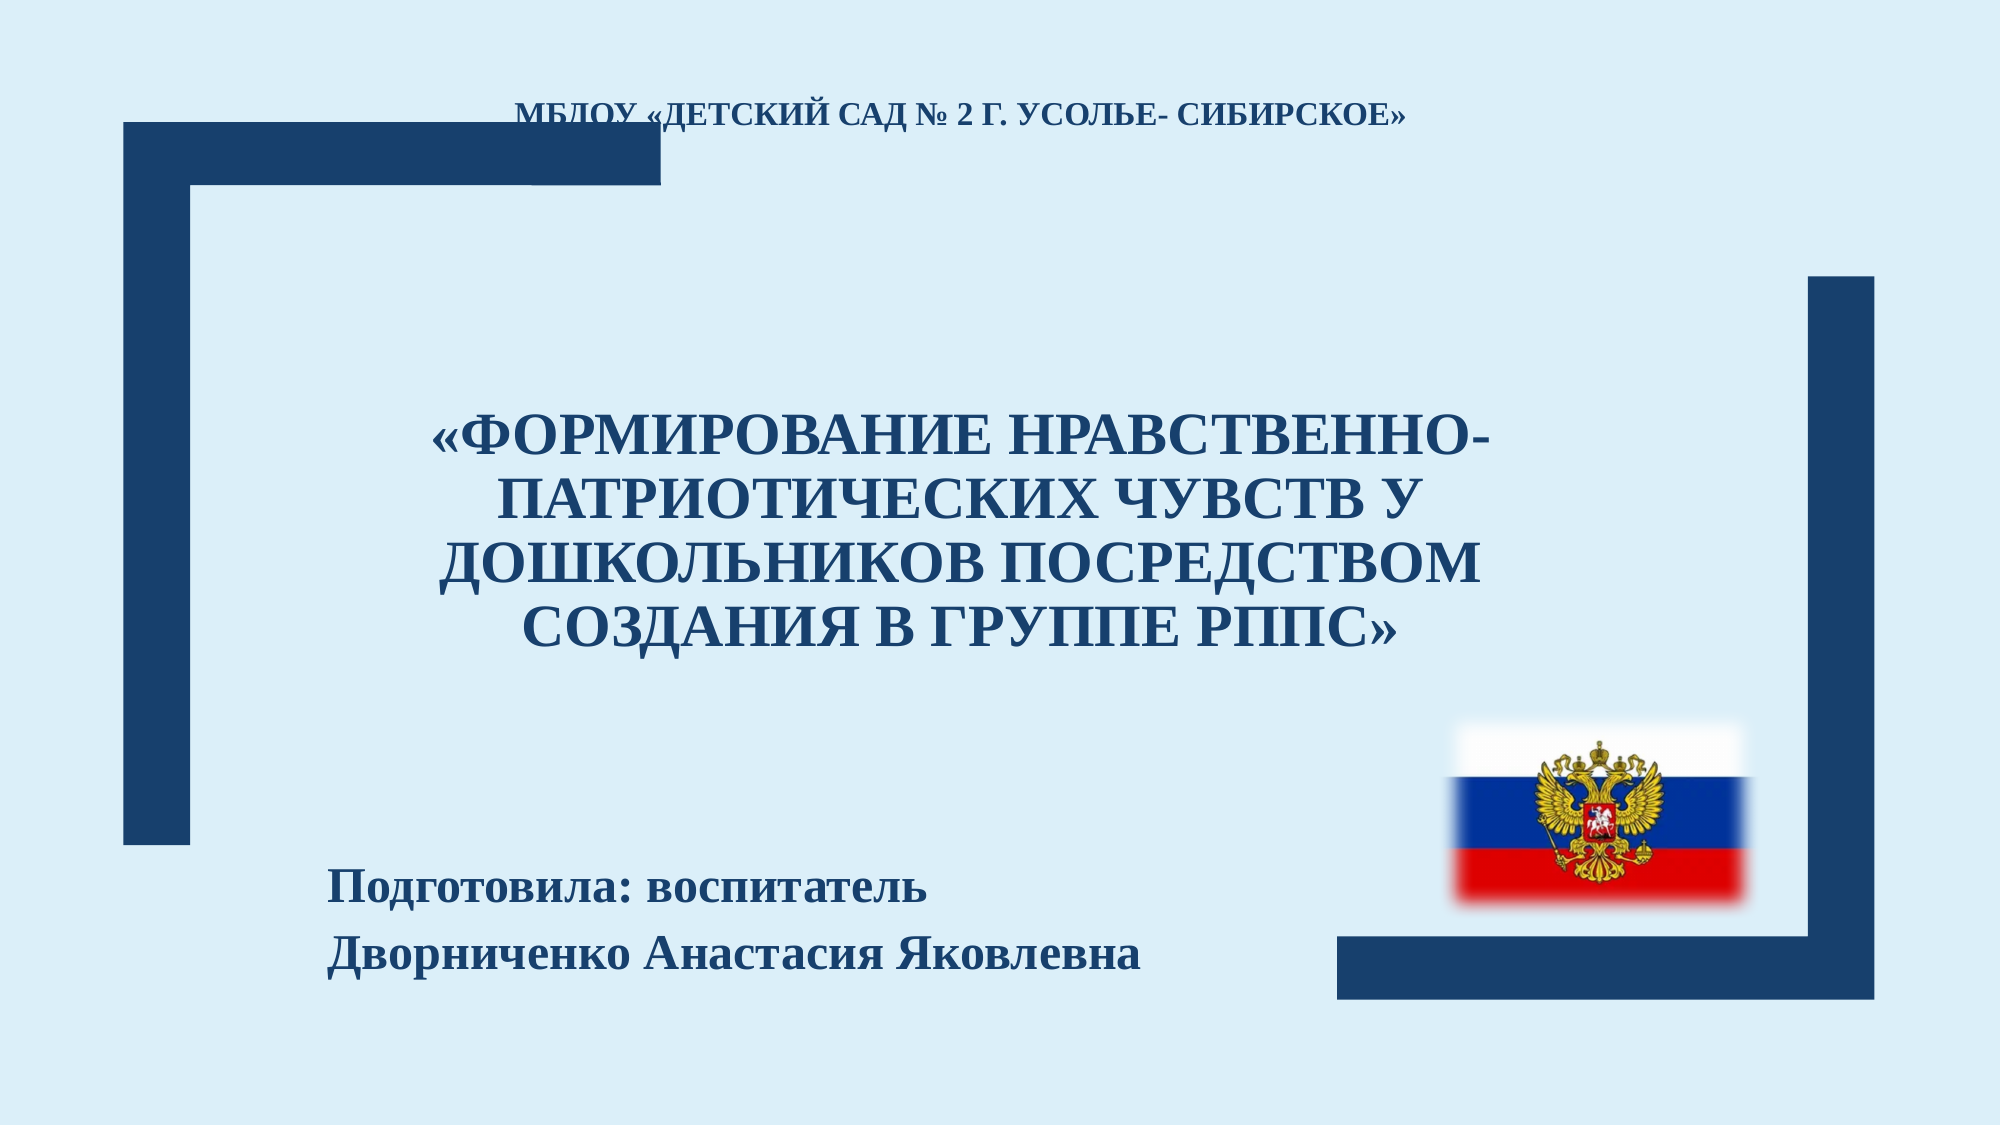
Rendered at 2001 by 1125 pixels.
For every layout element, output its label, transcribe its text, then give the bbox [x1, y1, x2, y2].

picture [1438, 705, 1761, 920]
subtitle Подготовила: воспитатель Дворниченко Анастасия Яковлевна [312, 838, 1248, 1041]
title МБДОУ «Детский сад № 2 г. Усолье- Сибирское» «Формирование нравственно- патриотических чувств у дошкольников посредством создания в группе РППС» [286, 37, 1637, 667]
